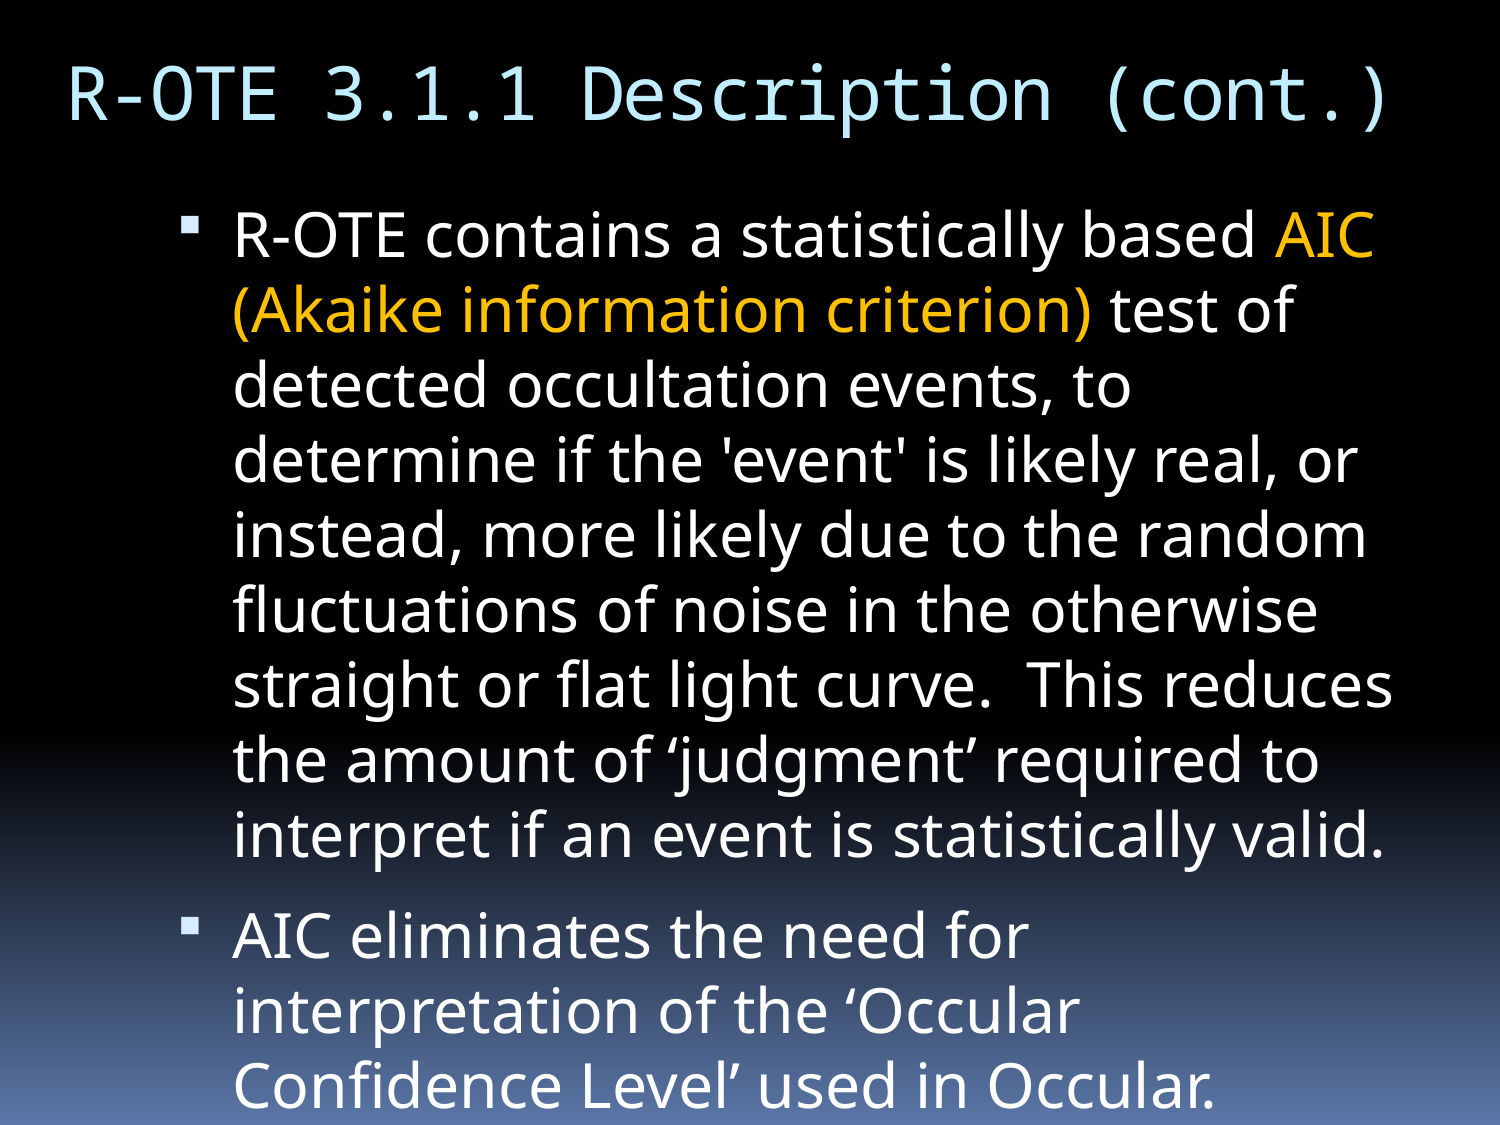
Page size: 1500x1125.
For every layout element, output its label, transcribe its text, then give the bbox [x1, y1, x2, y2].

title R-OTE 3.1.1 Description (cont.) [50, 37, 1475, 188]
list R-OTE contains a statistically based AIC (Akaike information criterion) test of detected occultation events, to determine if the 'event' is likely real, or instead, more likely due to the random fluctuations of noise in the otherwise straight or flat light curve. This reduces the amount of ‘judgment’ required to interpret if an event is statistically valid. AIC eliminates the need for interpretation of the ‘Occular Confidence Level’ used in Occular. [149, 188, 1426, 1063]
